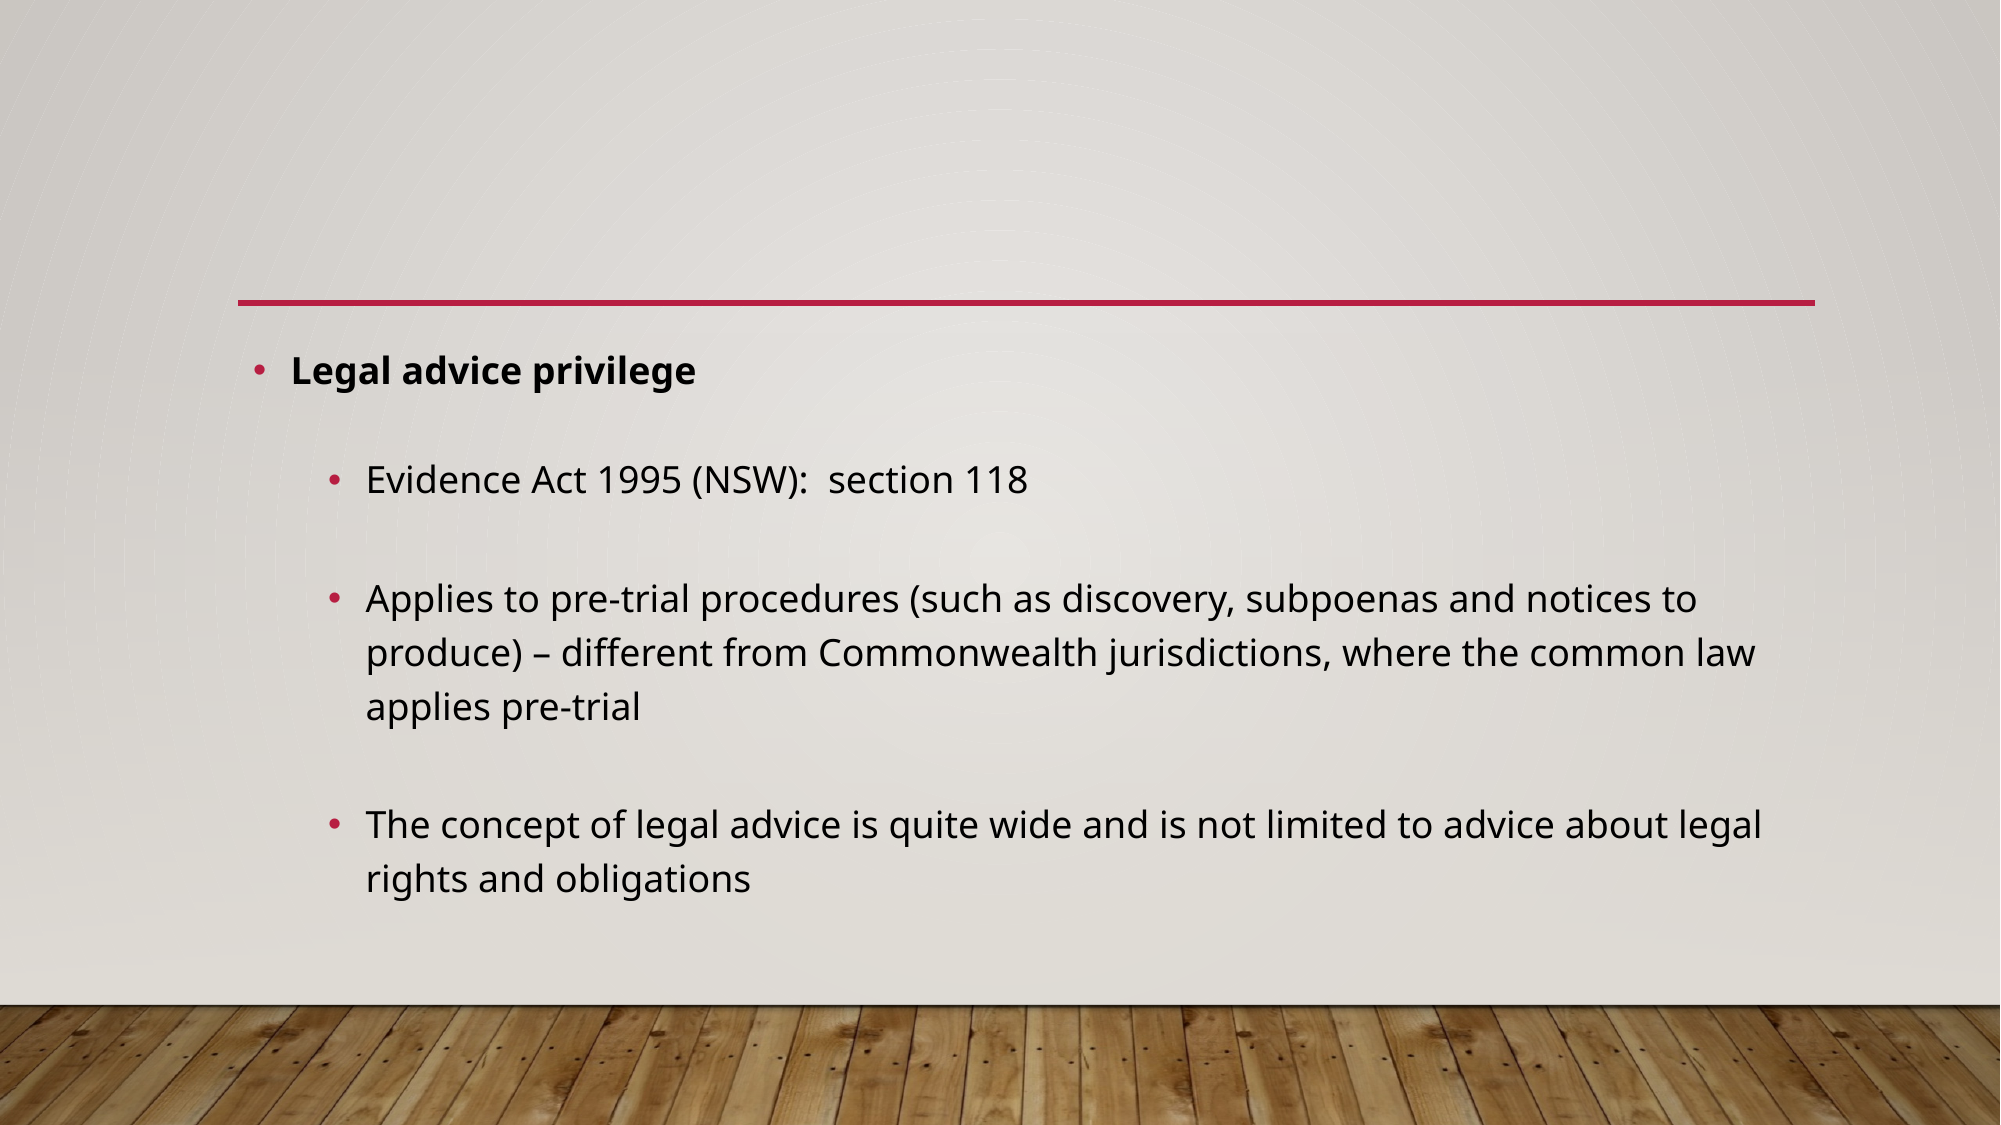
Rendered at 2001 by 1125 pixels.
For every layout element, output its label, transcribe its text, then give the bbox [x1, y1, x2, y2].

list Legal advice privilege Evidence Act 1995 (NSW): section 118 Applies to pre-trial procedures (such as discovery, subpoenas and notices to produce) – different from Commonwealth jurisdictions, where the common law applies pre-trial The concept of legal advice is quite wide and is not limited to advice about legal rights and obligations [238, 330, 1814, 897]
picture [0, 1005, 2000, 1125]
